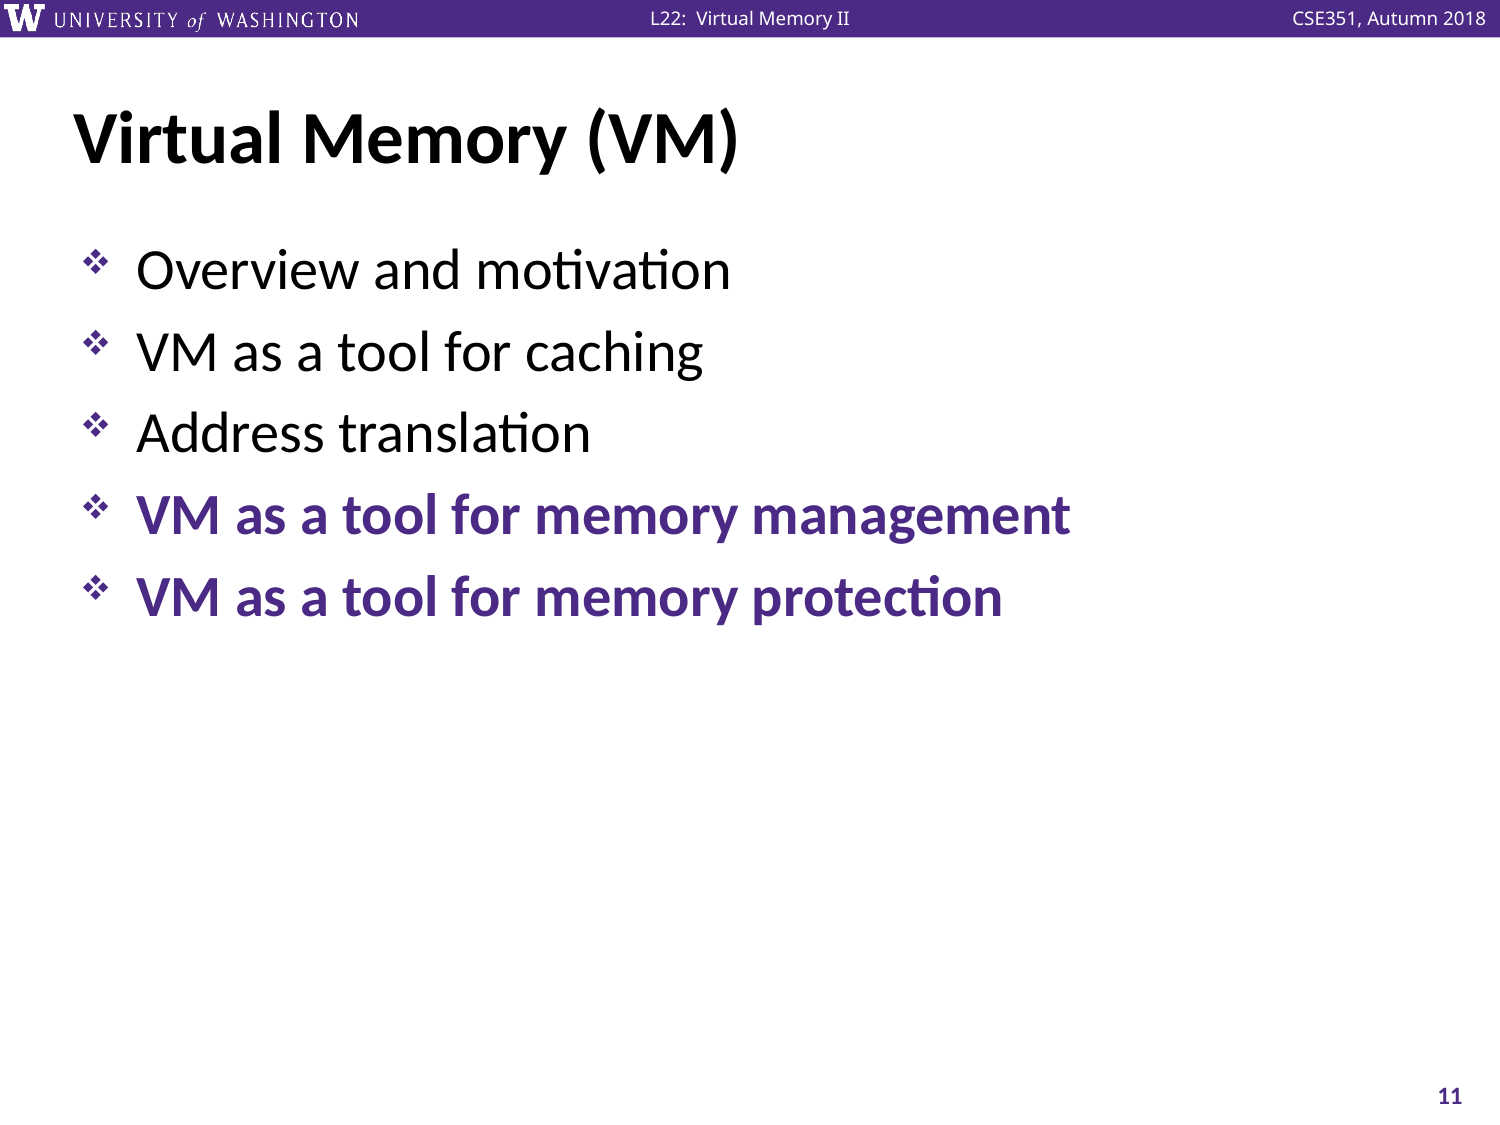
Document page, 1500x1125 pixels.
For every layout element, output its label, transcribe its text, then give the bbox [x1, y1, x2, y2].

list Overview and motivation VM as a tool for caching Address translation VM as a tool for memory management VM as a tool for memory protection [64, 223, 1438, 1040]
picture [4, 4, 358, 32]
slide_number 11 [1400, 1065, 1500, 1125]
title Virtual Memory (VM) [58, 71, 1438, 197]
